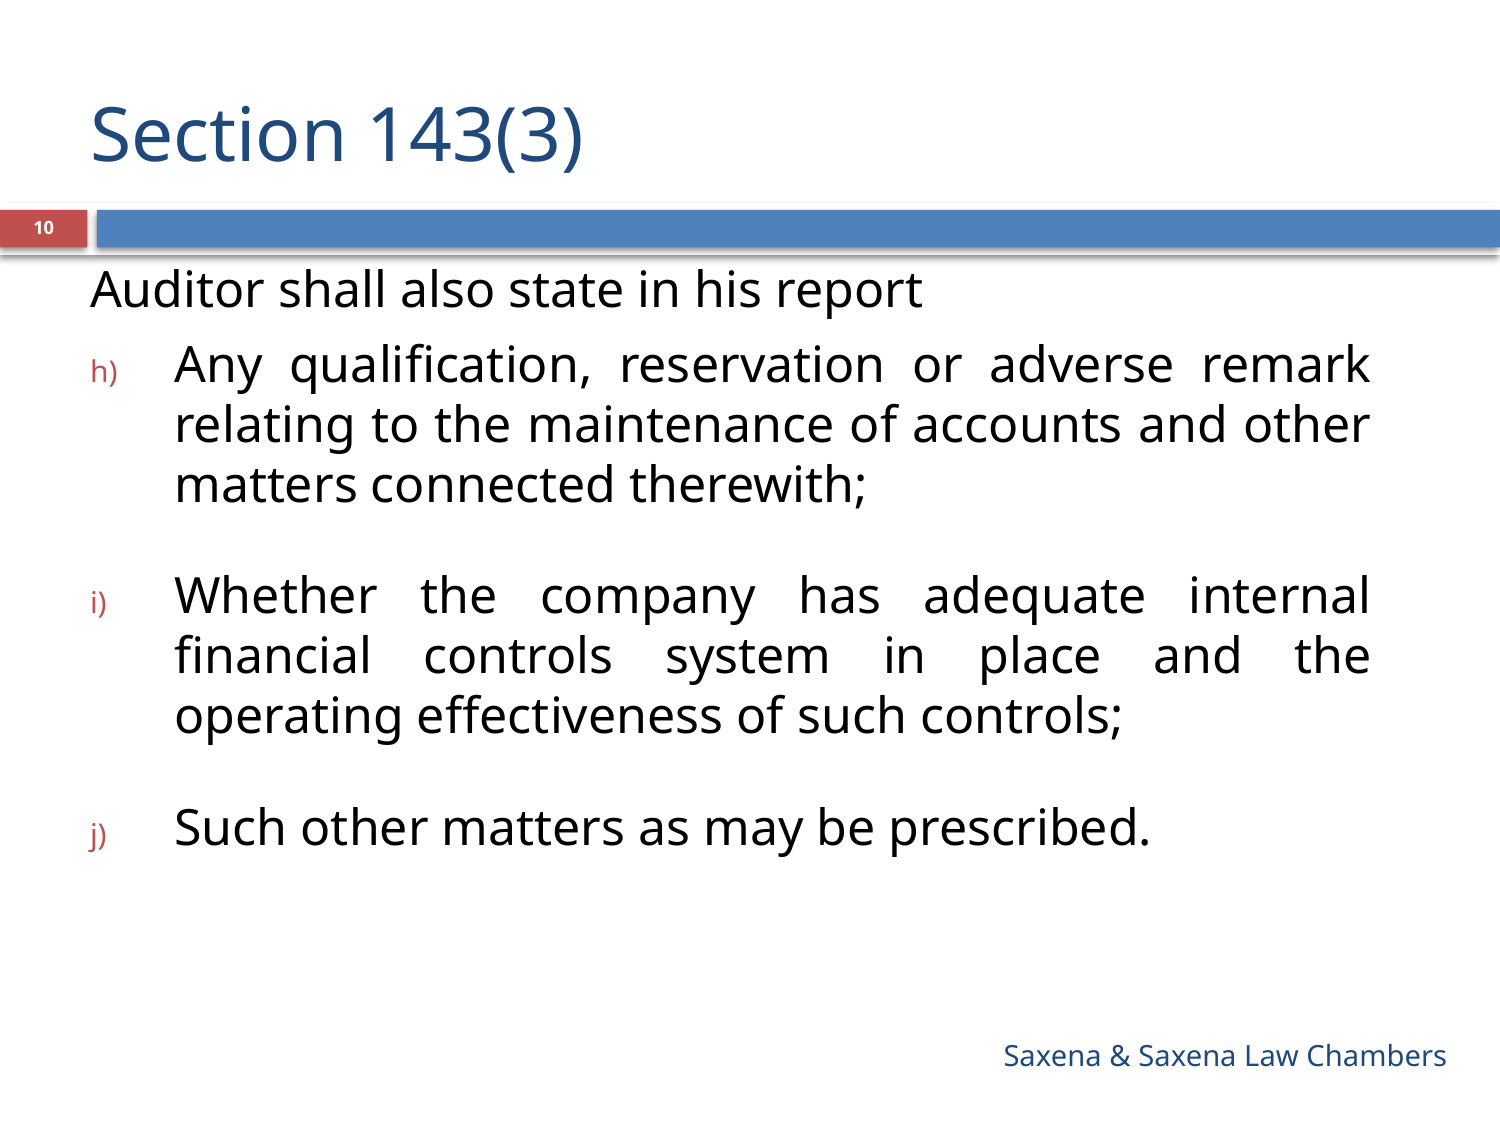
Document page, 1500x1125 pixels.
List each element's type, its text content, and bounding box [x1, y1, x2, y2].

footer Saxena & Saxena Law Chambers [99, 1025, 1463, 1085]
title Section 143(3) [74, 62, 1426, 201]
list Auditor shall also state in his report Any qualification, reservation or adverse remark relating to the maintenance of accounts and other matters connected therewith; Whether the company has adequate internal financial controls system in place and the operating effectiveness of such controls; Such other matters as may be prescribed. [74, 249, 1388, 988]
slide_number 10 [0, 208, 88, 249]
